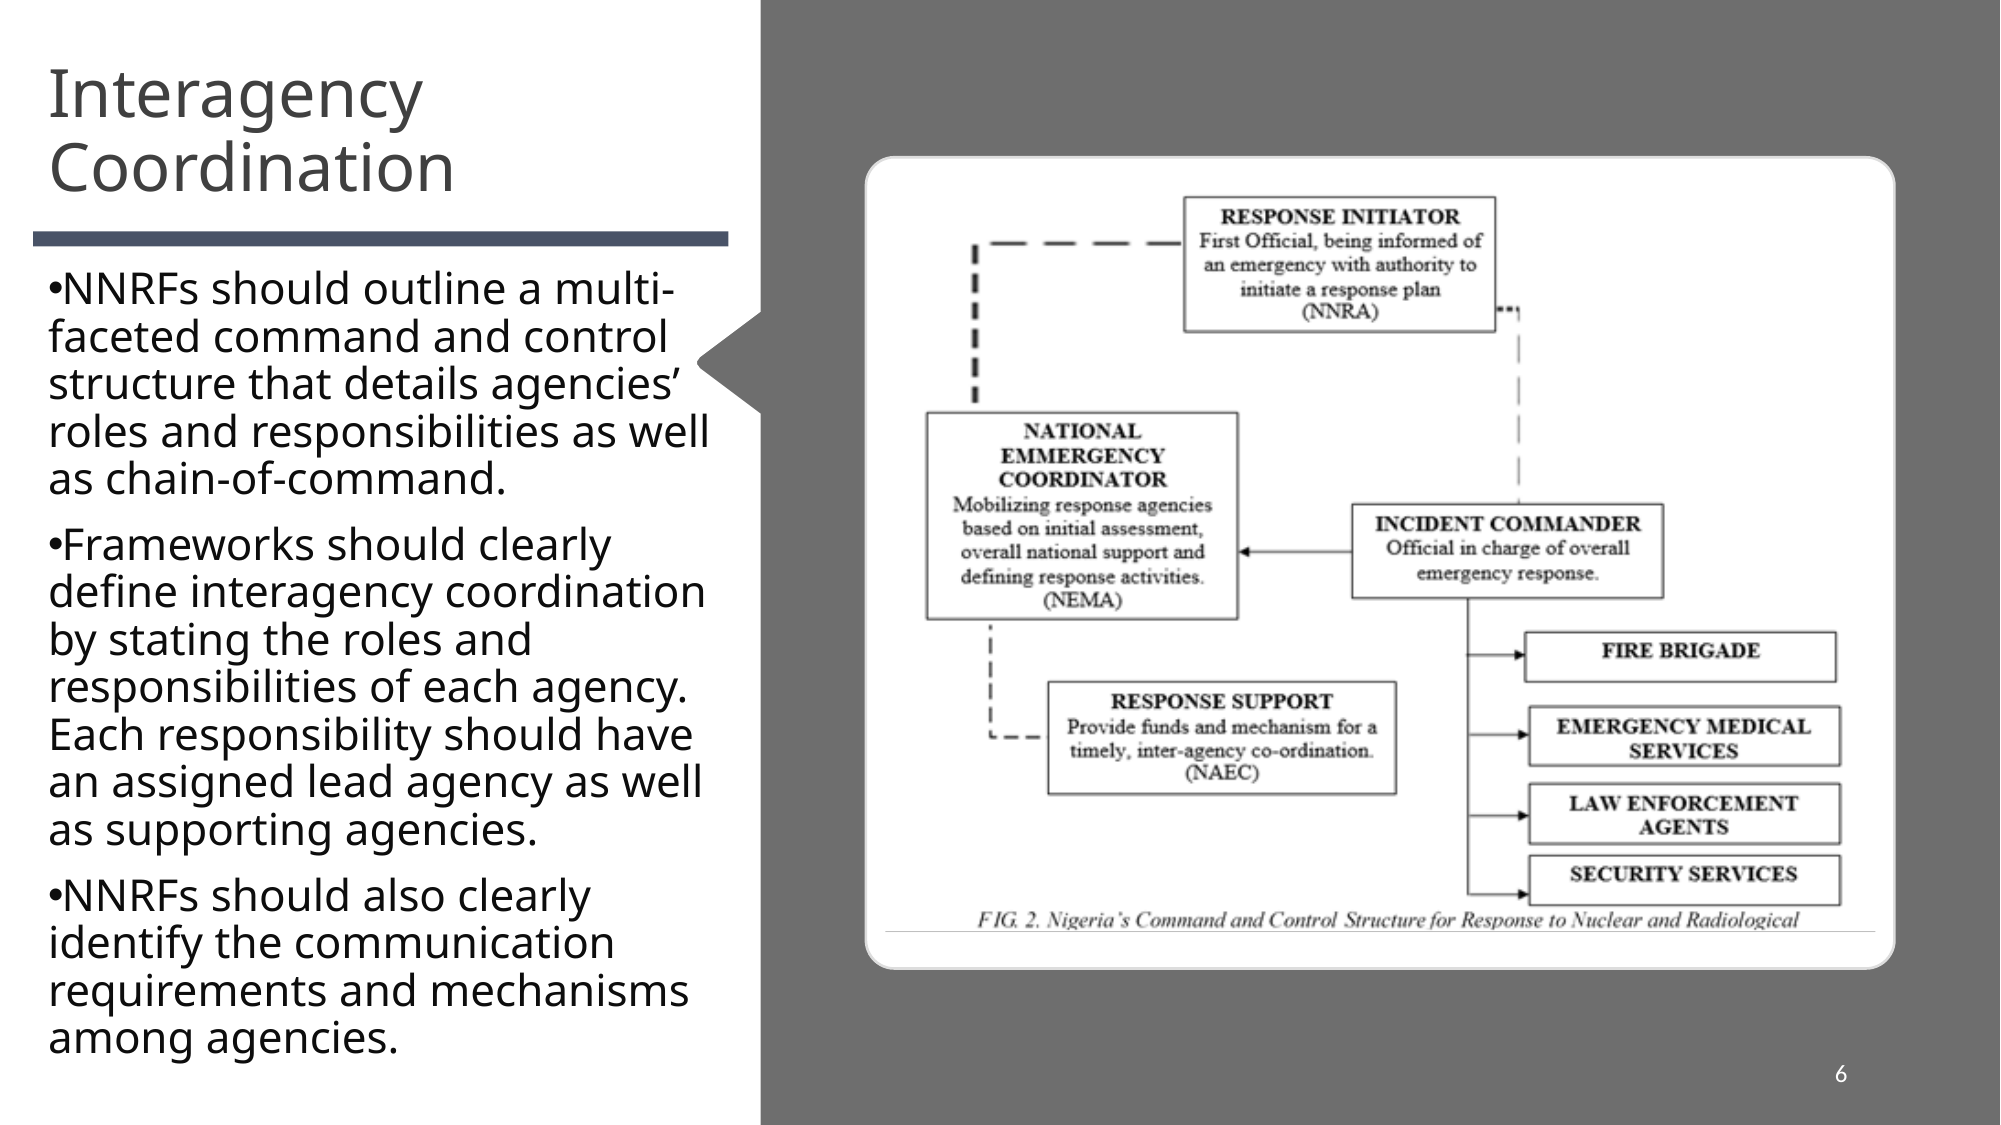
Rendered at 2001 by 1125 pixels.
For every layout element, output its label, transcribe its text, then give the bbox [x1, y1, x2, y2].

slide_number 6 [1705, 1042, 1863, 1103]
title Interagency Coordination [33, 20, 559, 230]
text_box [729, 0, 2000, 1125]
text_box [864, 156, 1896, 970]
text_box [32, 230, 729, 247]
list NNRFs should outline a multi-faceted command and control structure that details agencies’ roles and responsibilities as well as chain-of-command. Frameworks should clearly define interagency coordination by stating the roles and responsibilities of each agency. Each responsibility should have an assigned lead agency as well as supporting agencies. NNRFs should also clearly identify the communication requirements and mechanisms among agencies. [33, 259, 729, 1113]
text_box [0, 0, 762, 1125]
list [885, 182, 1876, 943]
